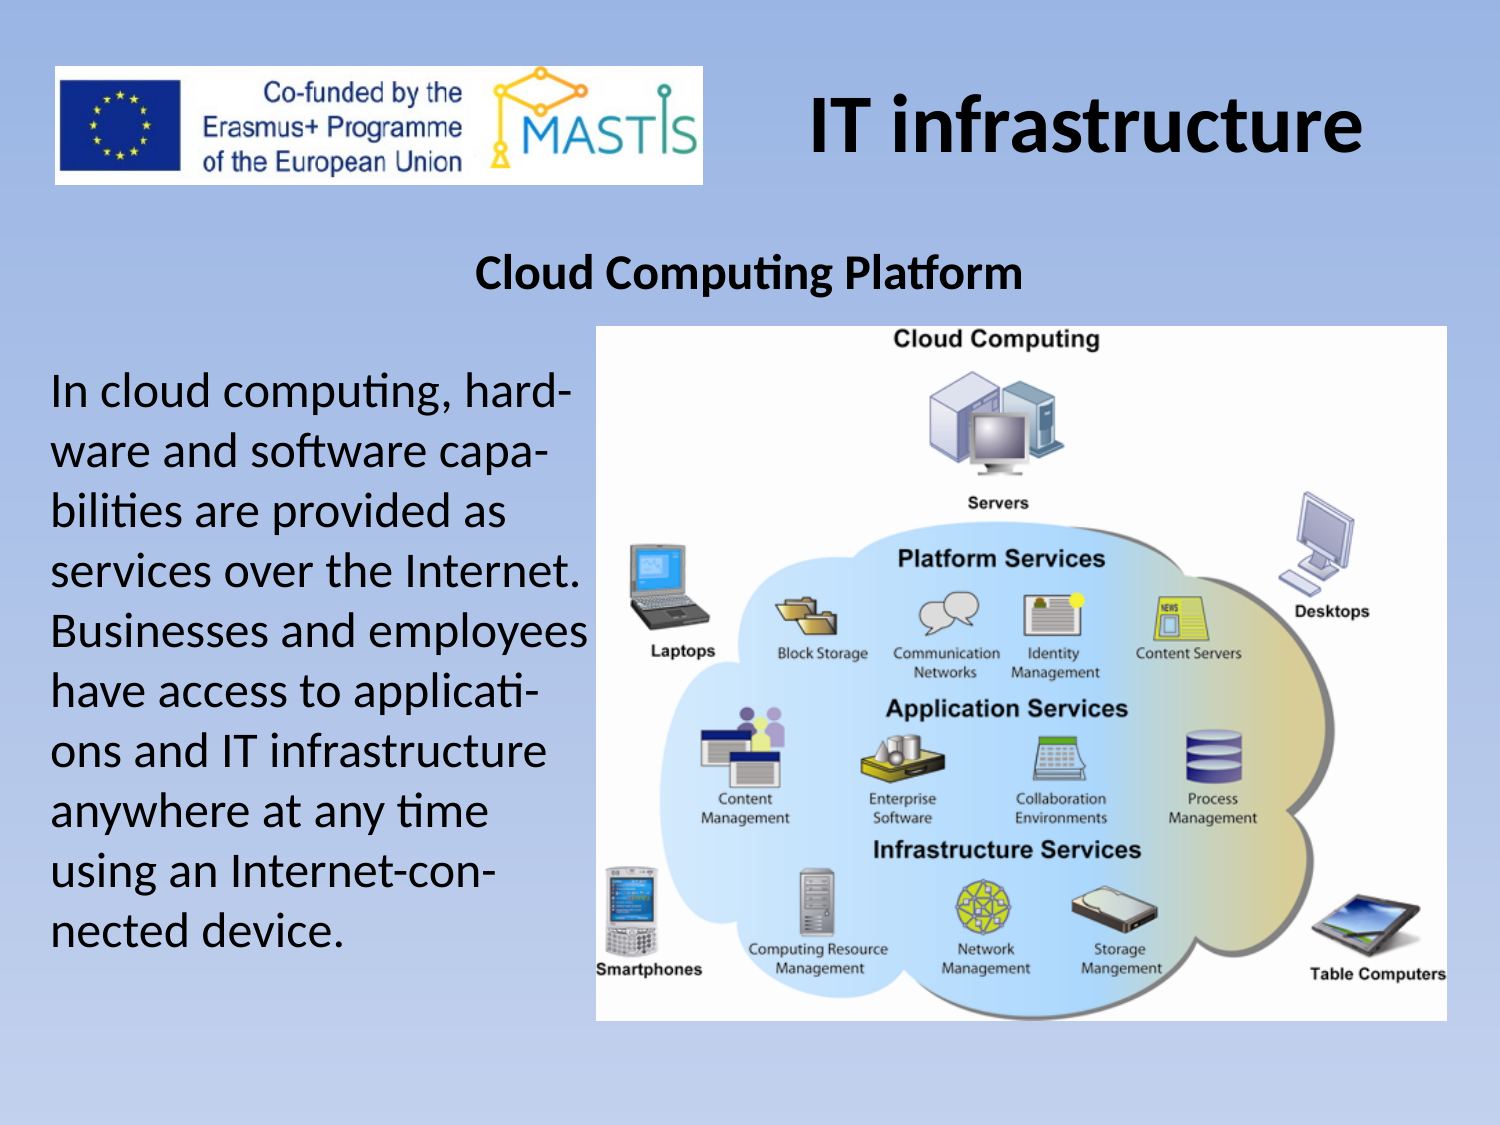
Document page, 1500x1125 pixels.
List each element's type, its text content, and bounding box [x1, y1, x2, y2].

picture [54, 66, 704, 185]
text_box In cloud computing, hard-ware and software capa-bilities are provided as services over the Internet. Businesses and employees have access to applicati-ons and IT infrastructure anywhere at any time using an Internet-con-nected device. [35, 349, 591, 965]
picture [596, 325, 1447, 1021]
text_box Cloud Computing Platform [112, 231, 1388, 307]
text_box IT infrastructure [773, 66, 1400, 172]
